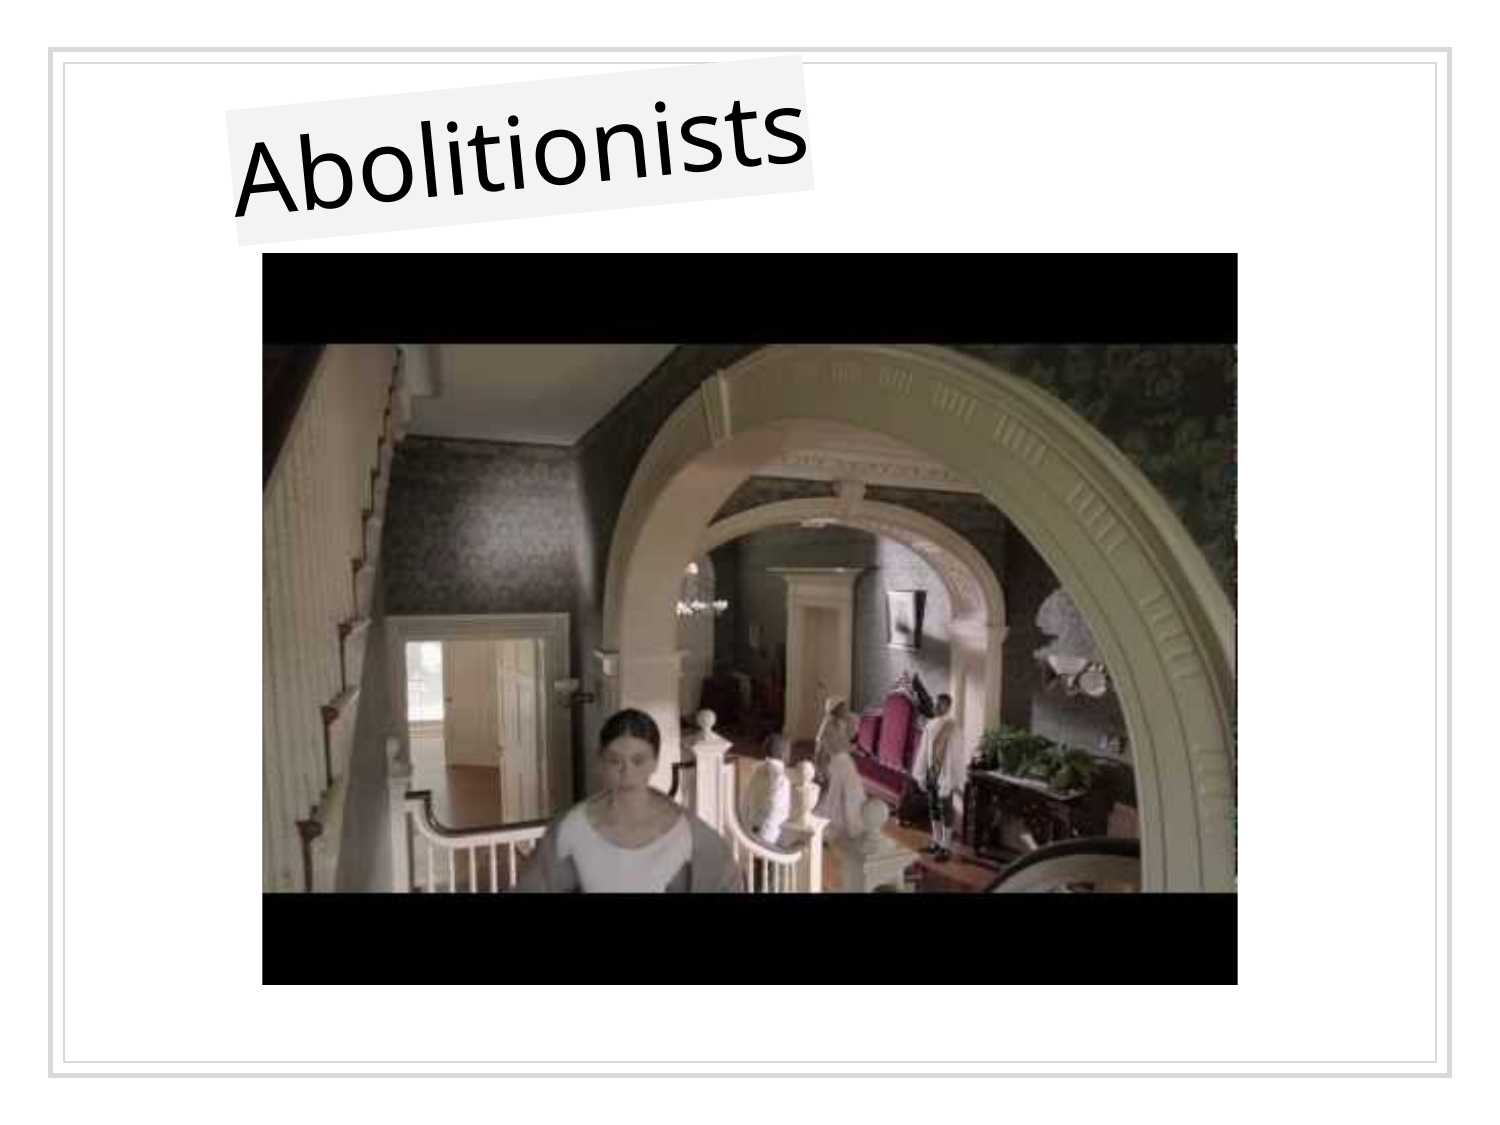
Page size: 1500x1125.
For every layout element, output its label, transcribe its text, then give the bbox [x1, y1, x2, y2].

text_box [262, 253, 1238, 985]
title Abolitionists [0, 0, 1200, 284]
